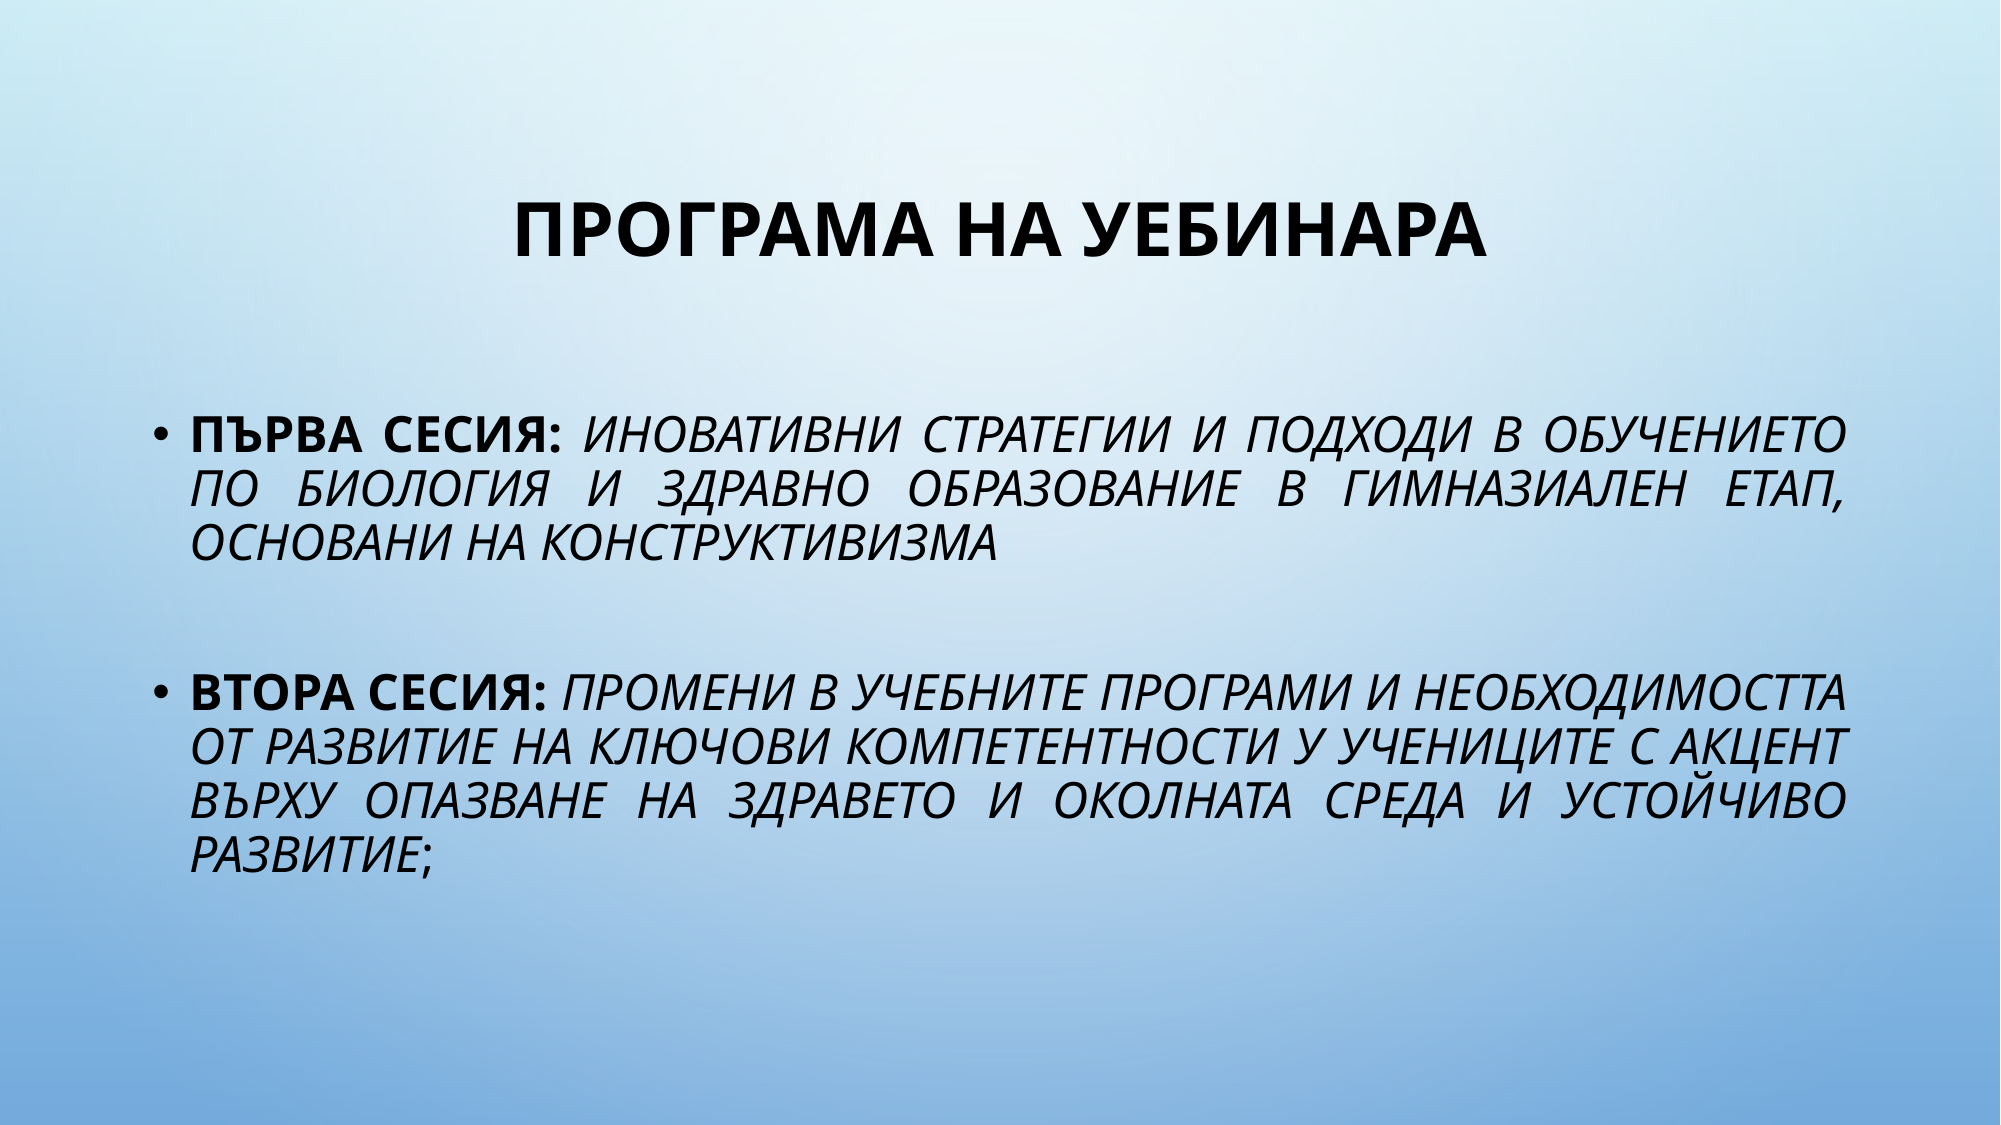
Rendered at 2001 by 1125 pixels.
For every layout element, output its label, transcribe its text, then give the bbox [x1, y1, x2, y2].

title Програма на уебинара [149, 101, 1851, 364]
list Първа сесия: Иновативни стратегии и подходи в обучението по биология и здравно образование в гимназиален етап, основани на конструктивизма Втора сесия: Промени в учебните програми и необходимостта от развитие на ключови компетентности у учениците с акцент върху опазване на здравето и околната среда и устойчиво развитие; [137, 401, 1863, 932]
